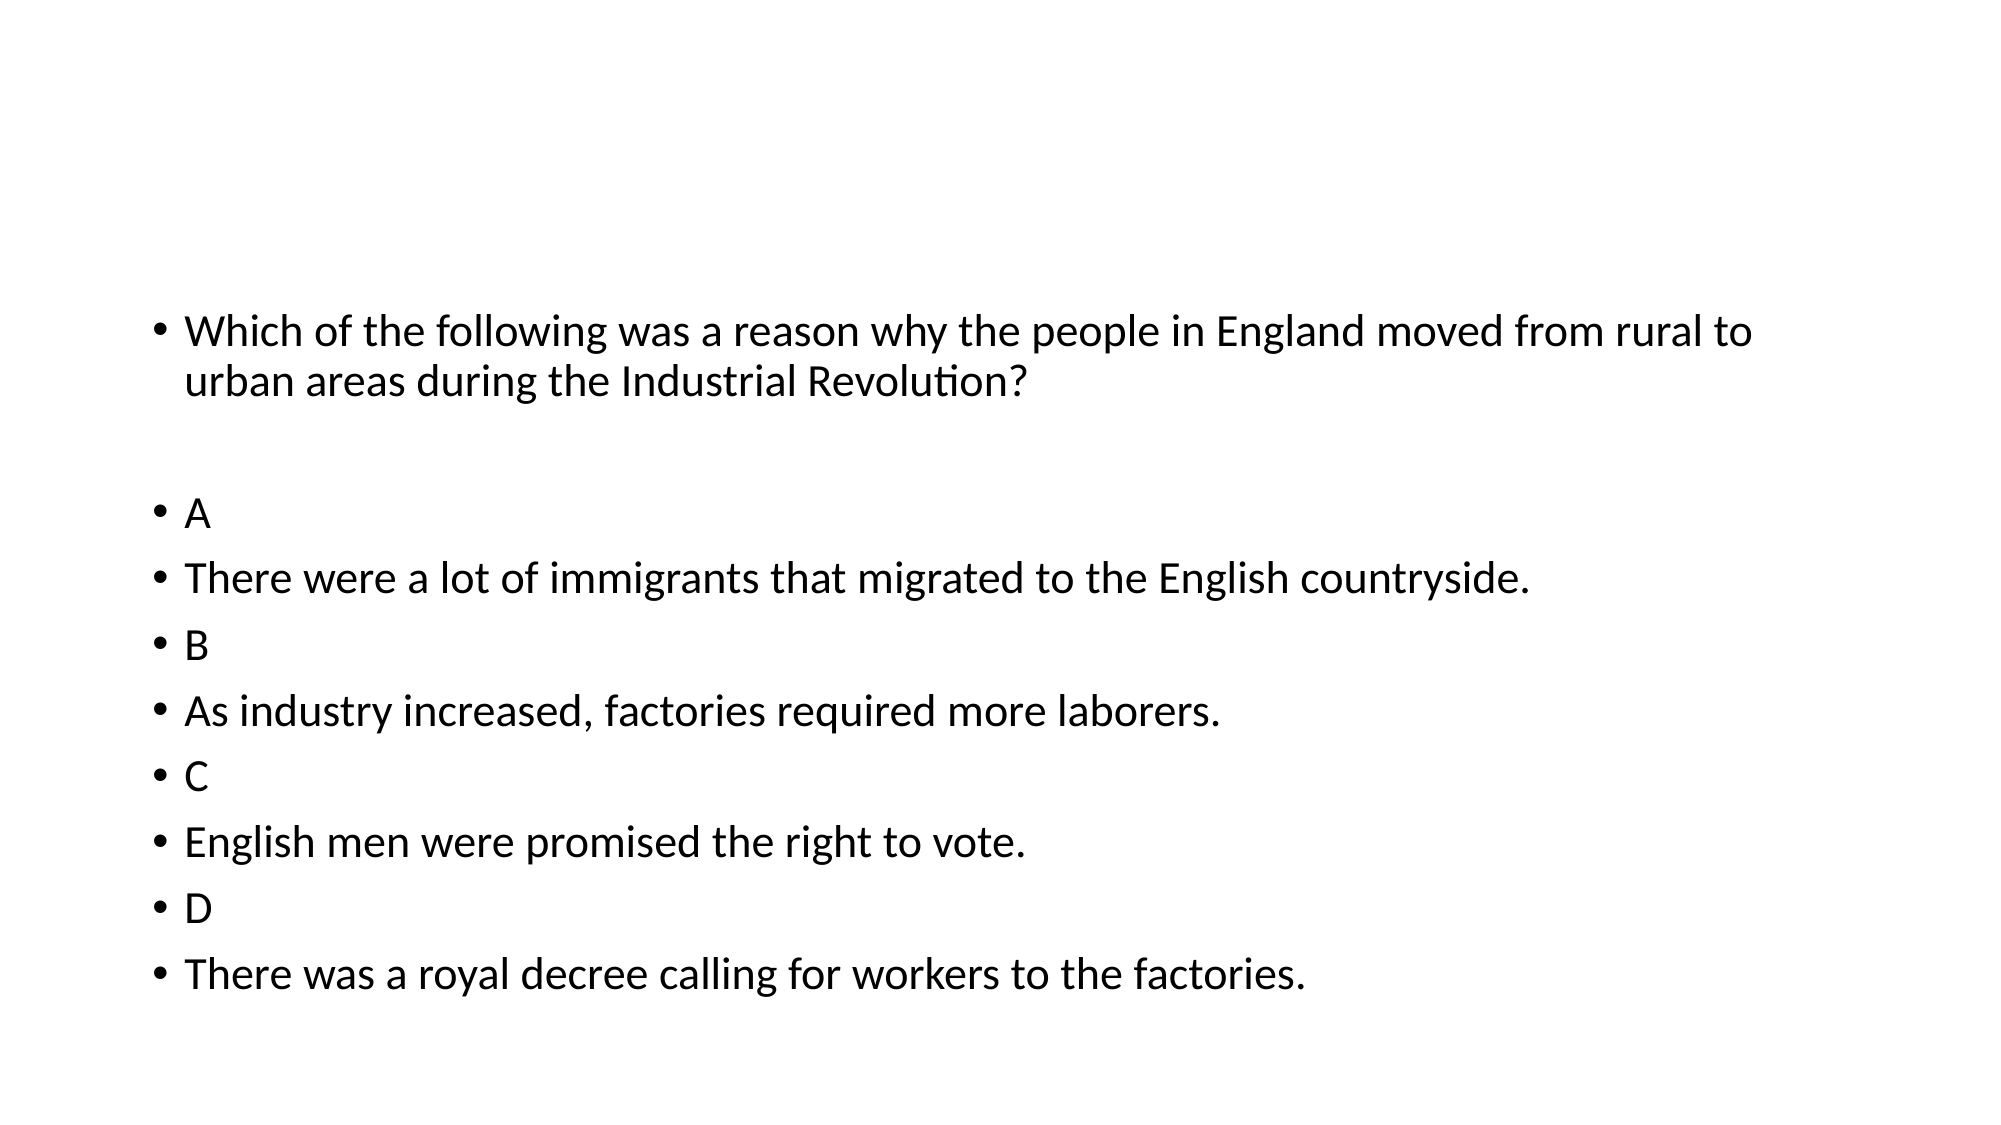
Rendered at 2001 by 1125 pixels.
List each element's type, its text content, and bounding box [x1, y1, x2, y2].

list Which of the following was a reason why the people in England moved from rural to urban areas during the Industrial Revolution? A There were a lot of immigrants that migrated to the English countryside. B As industry increased, factories required more laborers. C English men were promised the right to vote. D There was a royal decree calling for workers to the factories. [137, 299, 1863, 1014]
